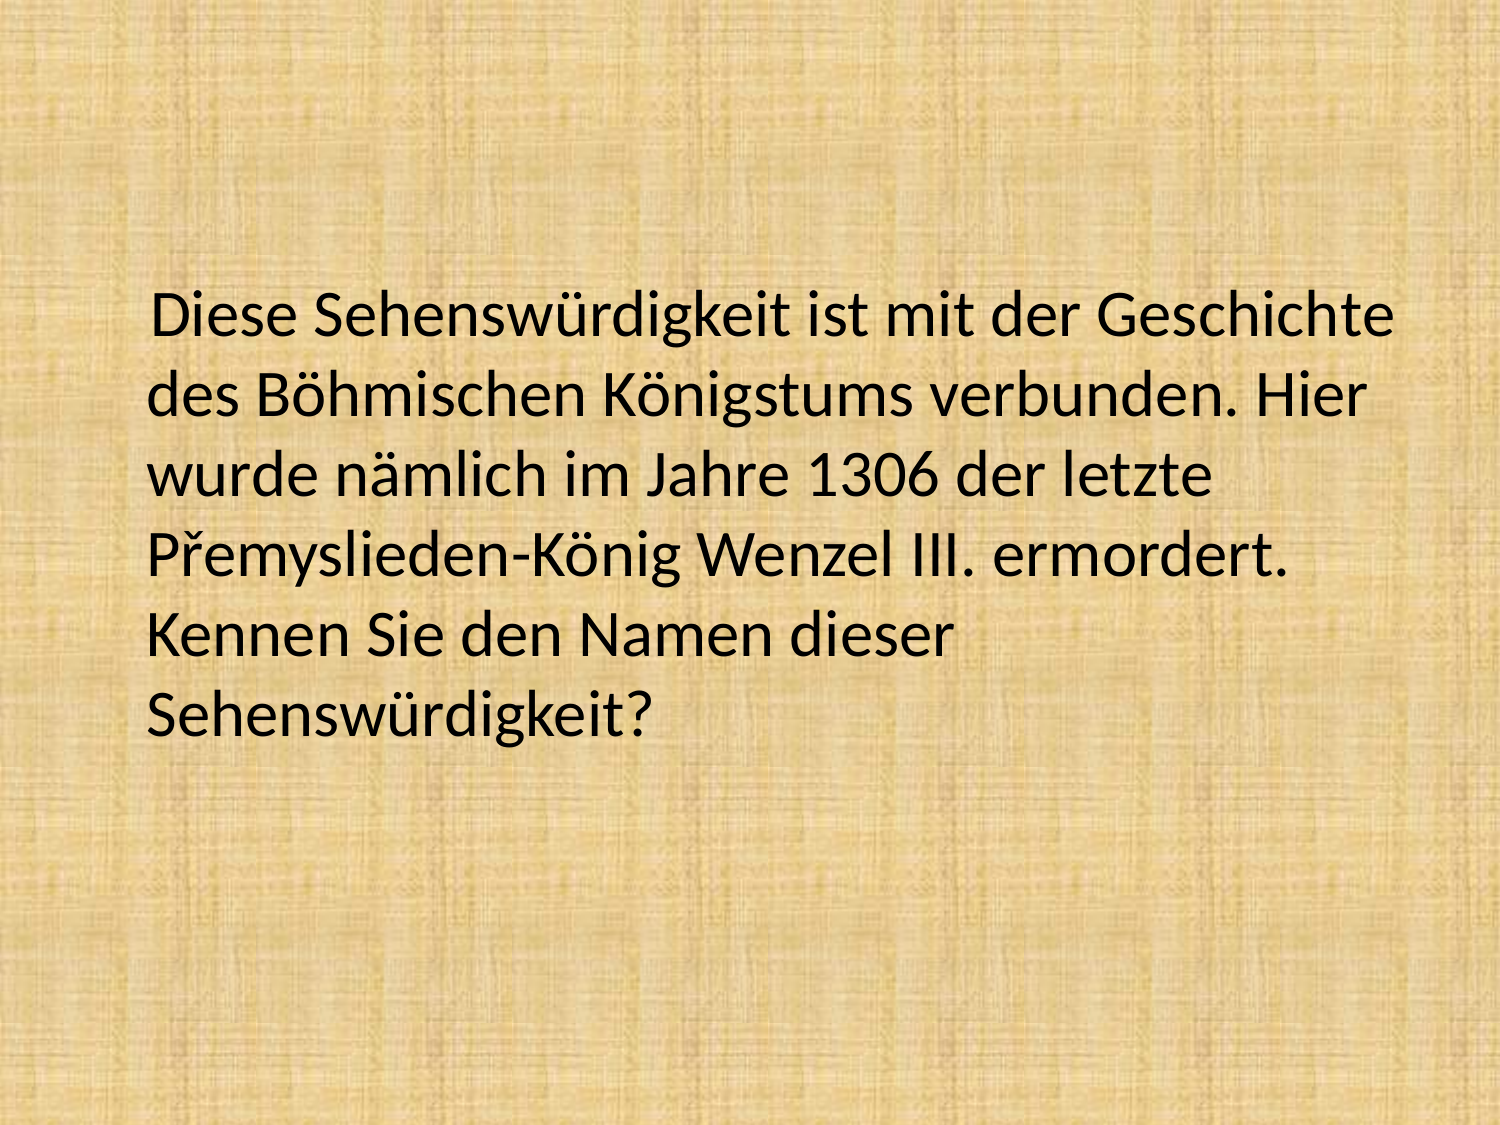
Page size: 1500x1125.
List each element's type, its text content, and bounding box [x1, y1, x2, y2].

picture [0, 0, 1500, 1125]
list Diese Sehenswürdigkeit ist mit der Geschichte des Böhmischen Königstums verbunden. Hier wurde nämlich im Jahre 1306 der letzte Přemyslieden-König Wenzel III. ermordert. Kennen Sie den Namen dieser Sehenswürdigkeit? [75, 262, 1425, 1005]
